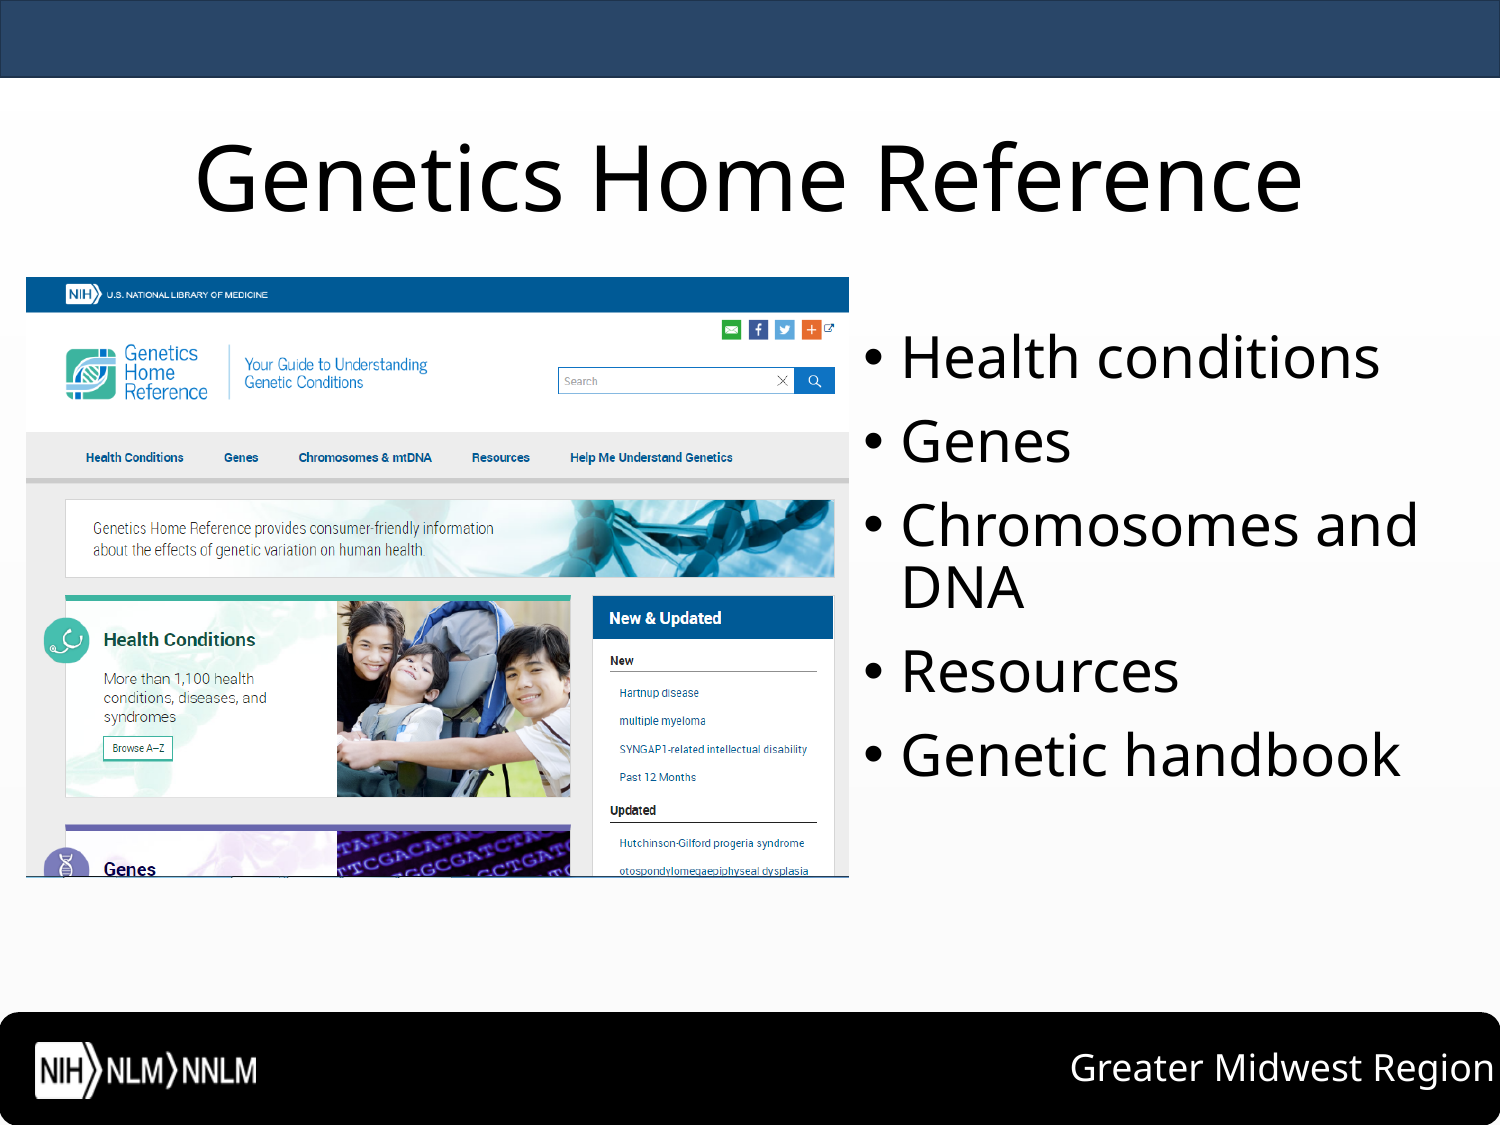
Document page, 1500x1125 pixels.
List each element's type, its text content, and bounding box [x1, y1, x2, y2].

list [26, 277, 849, 878]
title Genetics Home Reference [103, 85, 1397, 278]
list Health conditions Genes Chromosomes and DNA Resources Genetic handbook [849, 320, 1486, 864]
picture [35, 1042, 256, 1099]
